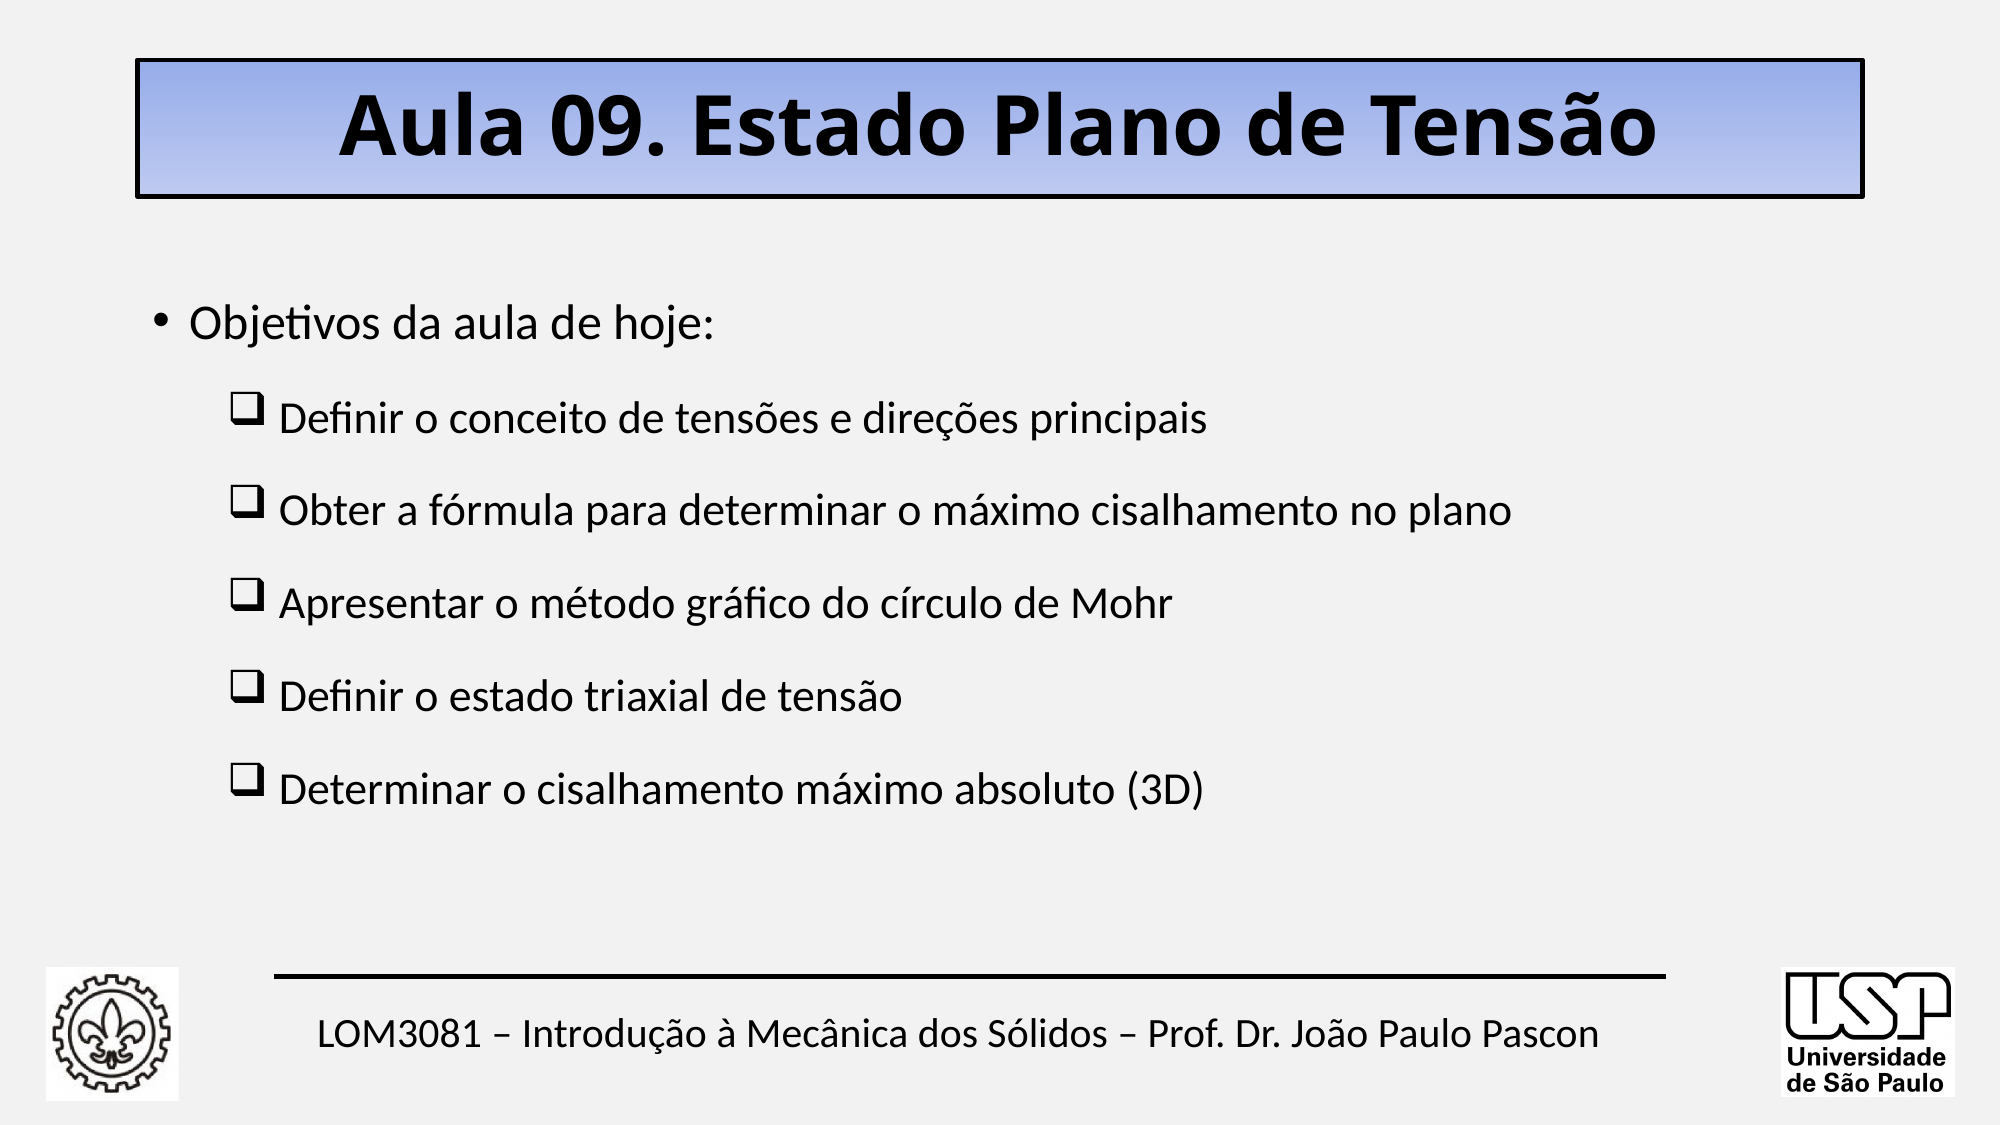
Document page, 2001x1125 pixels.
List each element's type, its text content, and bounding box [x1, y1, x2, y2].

picture [1781, 967, 1955, 1097]
title Aula 09. Estado Plano de Tensão [137, 59, 1863, 197]
picture [45, 967, 179, 1101]
text_box LOM3081 – Introdução à Mecânica dos Sólidos – Prof. Dr. João Paulo Pascon [202, 998, 1716, 1064]
list Objetivos da aula de hoje: Definir o conceito de tensões e direções principais Obter a fórmula para determinar o máximo cisalhamento no plano Apresentar o método gráfico do círculo de Mohr Definir o estado triaxial de tensão Determinar o cisalhamento máximo absoluto (3D) [137, 251, 1863, 944]
